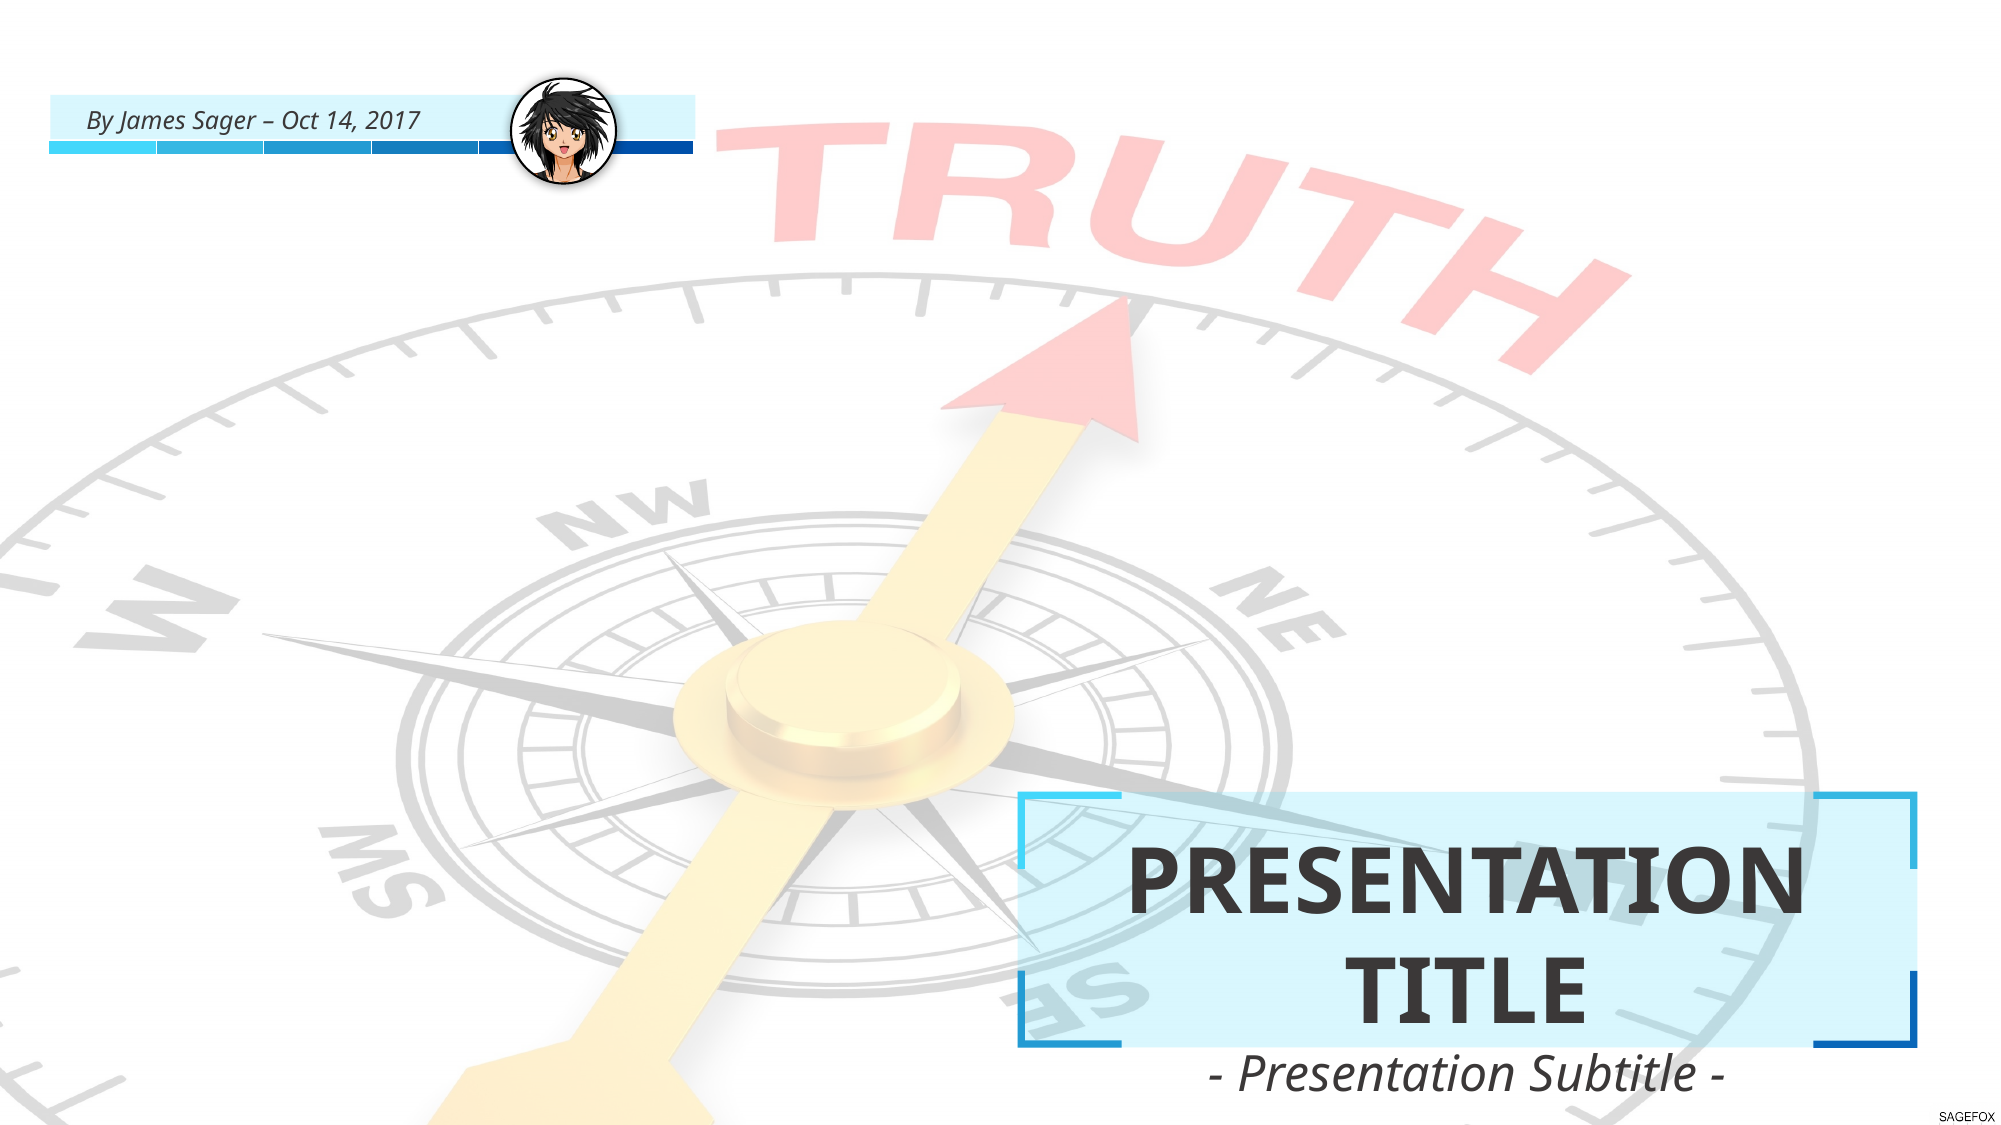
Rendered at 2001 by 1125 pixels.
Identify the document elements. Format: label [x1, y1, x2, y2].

text_box [48, 78, 696, 184]
picture [1936, 1111, 1997, 1125]
text_box [1017, 791, 1918, 1049]
